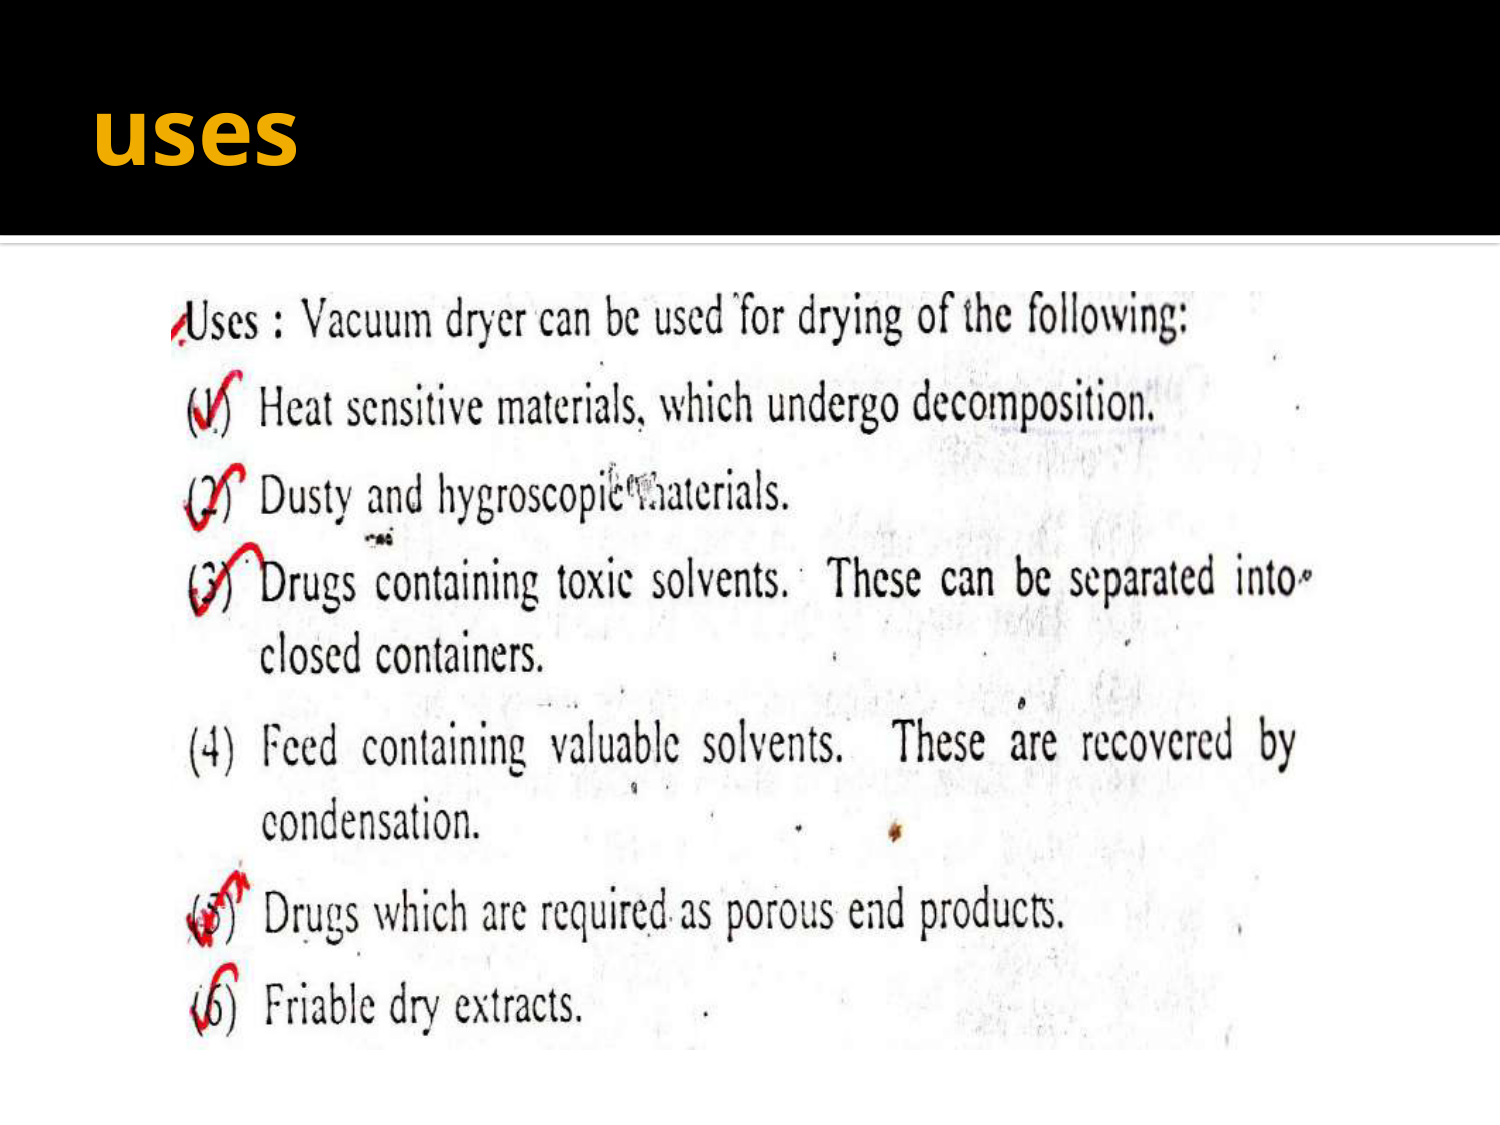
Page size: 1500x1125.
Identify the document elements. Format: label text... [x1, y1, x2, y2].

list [171, 291, 1329, 1050]
title uses [75, 25, 1425, 231]
